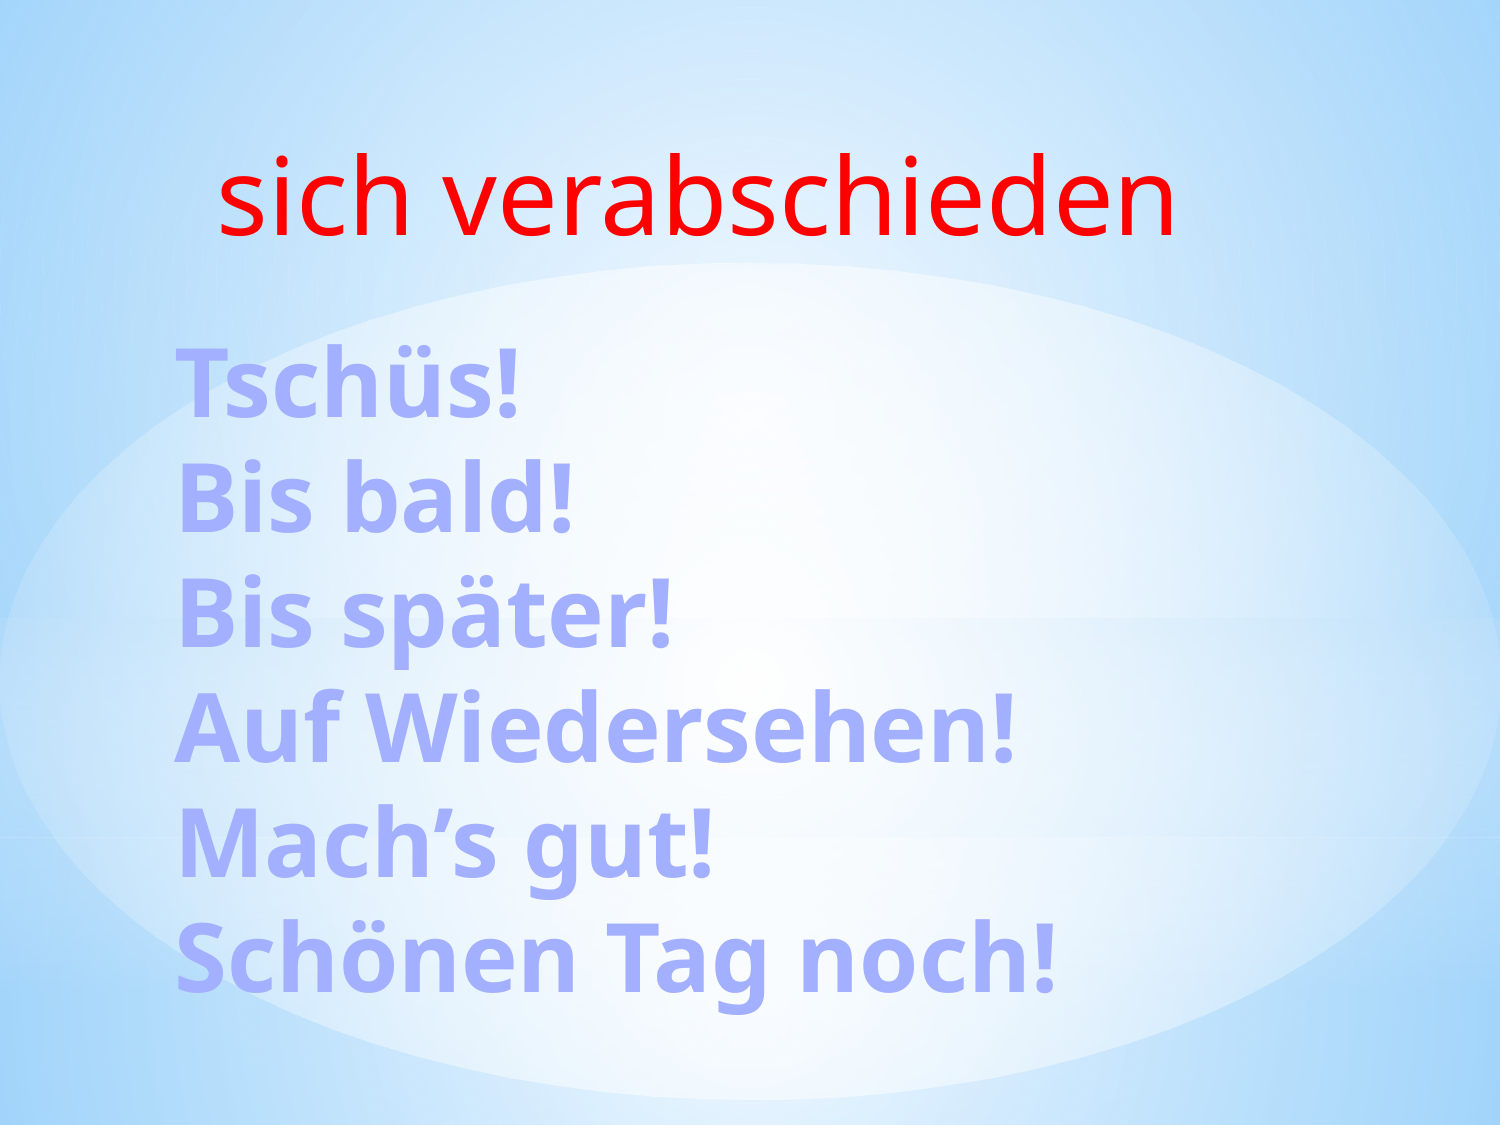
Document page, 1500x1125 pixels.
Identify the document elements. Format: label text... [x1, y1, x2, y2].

title Tschüs! Bis bald! Bis später! Auf Wiedersehen! Mach’s gut! Schönen Tag noch! [159, 314, 1329, 1024]
list sich verabschieden [194, 120, 1238, 279]
